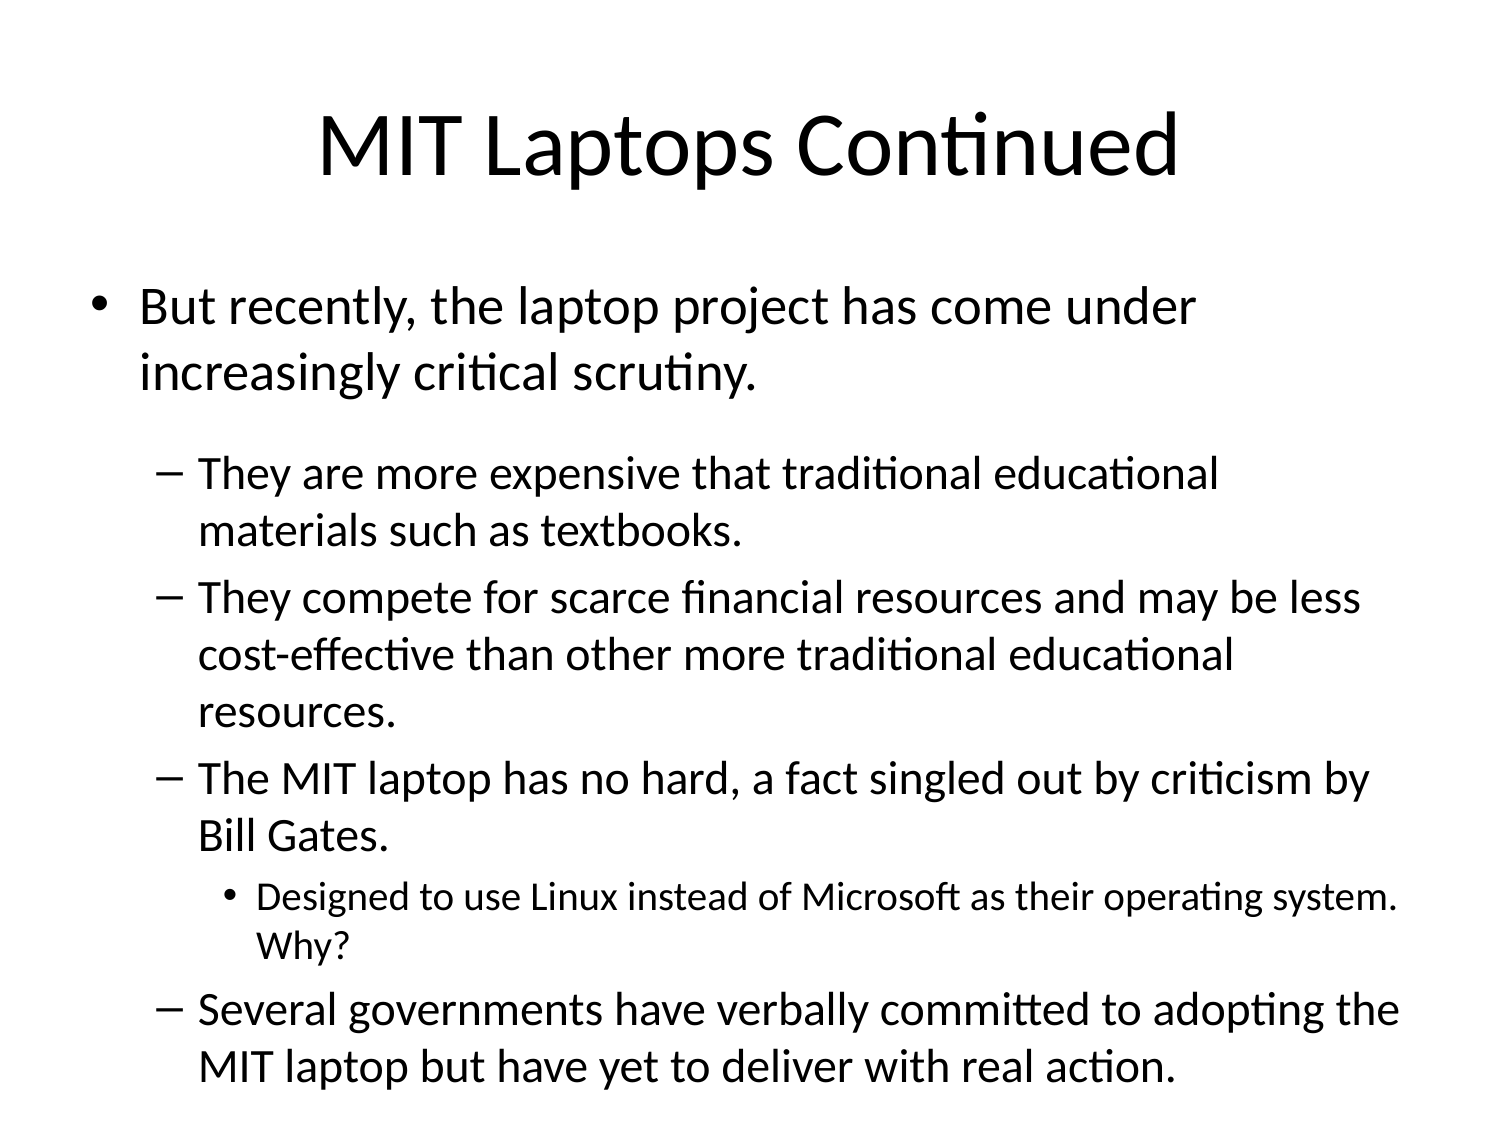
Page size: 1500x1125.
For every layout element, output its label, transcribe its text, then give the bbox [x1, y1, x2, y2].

list But recently, the laptop project has come under increasingly critical scrutiny. They are more expensive that traditional educational materials such as textbooks. They compete for scarce financial resources and may be less cost-effective than other more traditional educational resources. The MIT laptop has no hard, a fact singled out by criticism by Bill Gates. Designed to use Linux instead of Microsoft as their operating system. Why? Several governments have verbally committed to adopting the MIT laptop but have yet to deliver with real action. [75, 262, 1425, 1100]
title MIT Laptops Continued [75, 45, 1425, 233]
